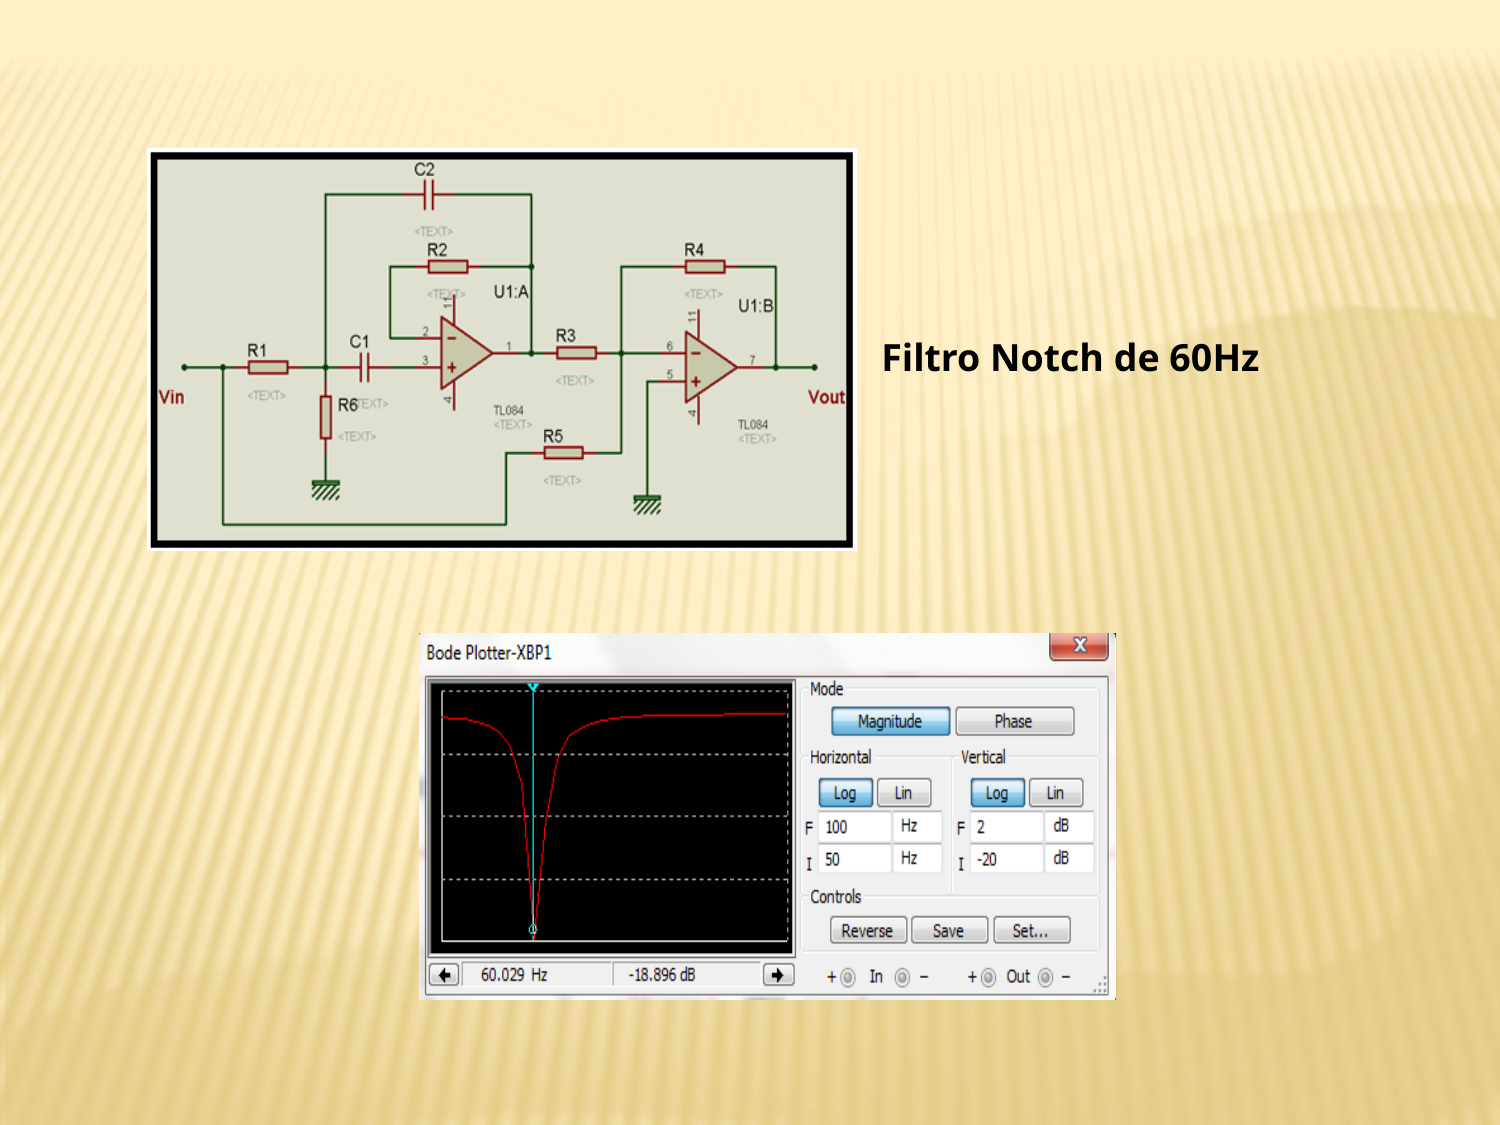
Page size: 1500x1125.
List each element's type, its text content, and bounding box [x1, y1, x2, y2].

picture [147, 148, 857, 551]
picture [418, 633, 1117, 1000]
text_box Filtro Notch de 60Hz [866, 326, 1275, 386]
